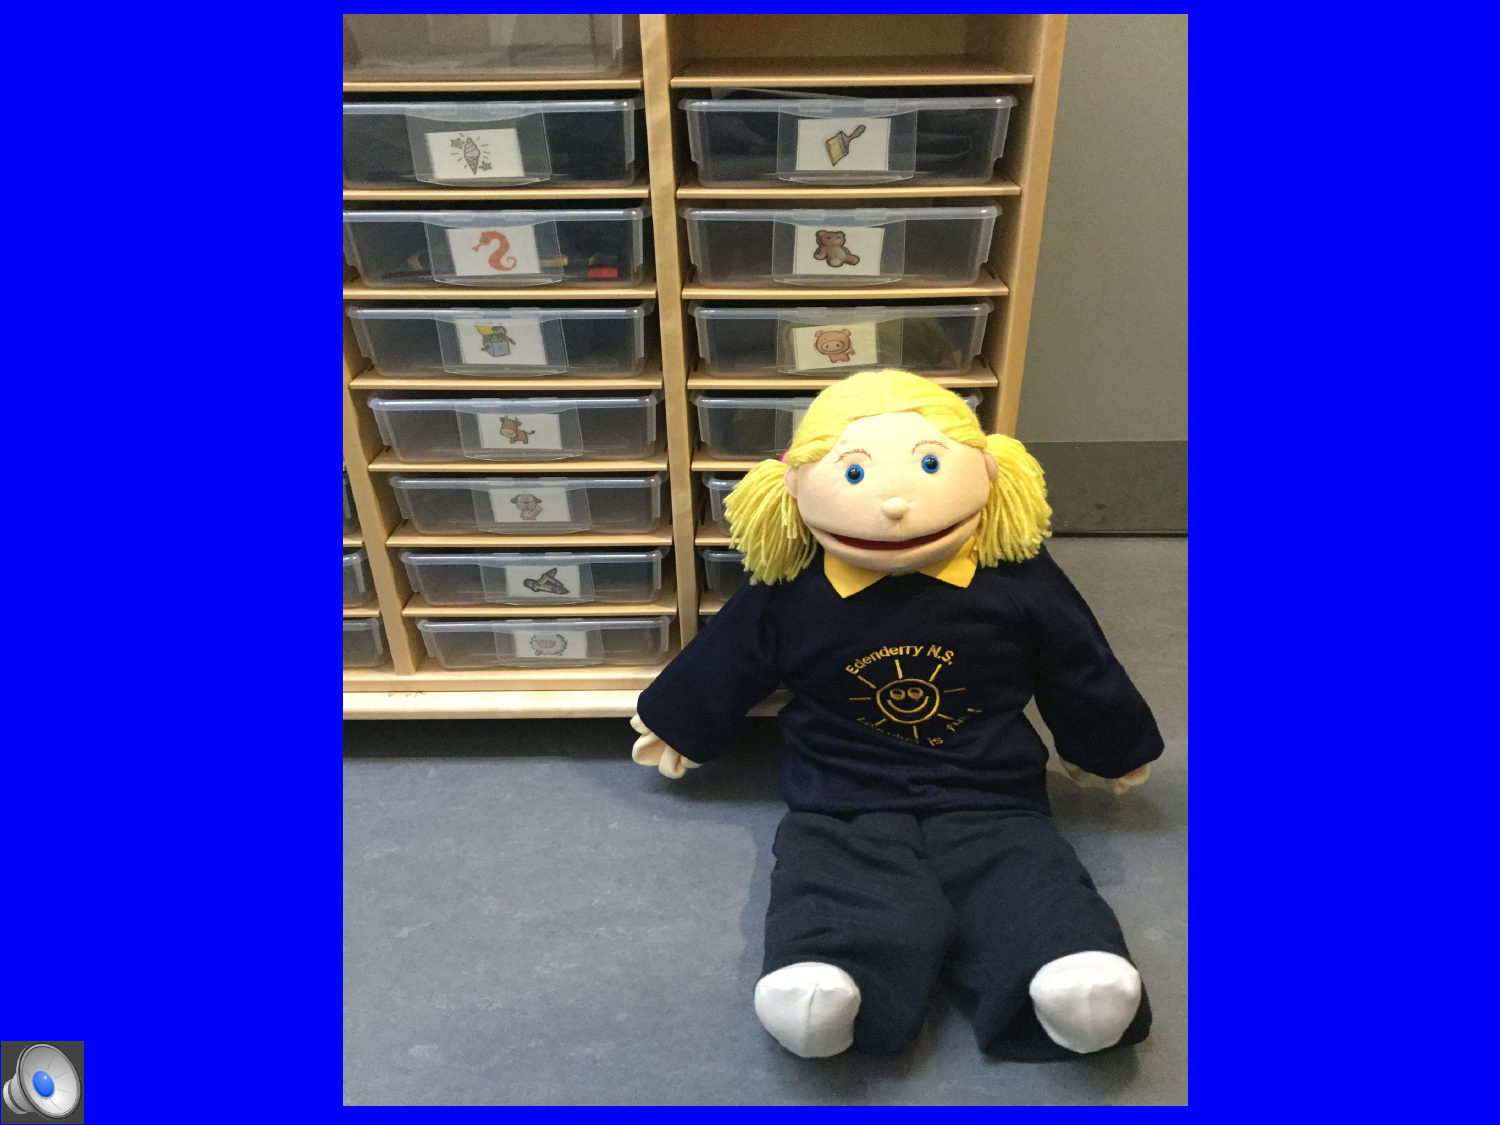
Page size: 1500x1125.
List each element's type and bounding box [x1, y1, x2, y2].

picture [0, 1040, 85, 1125]
picture [342, 14, 1188, 1106]
